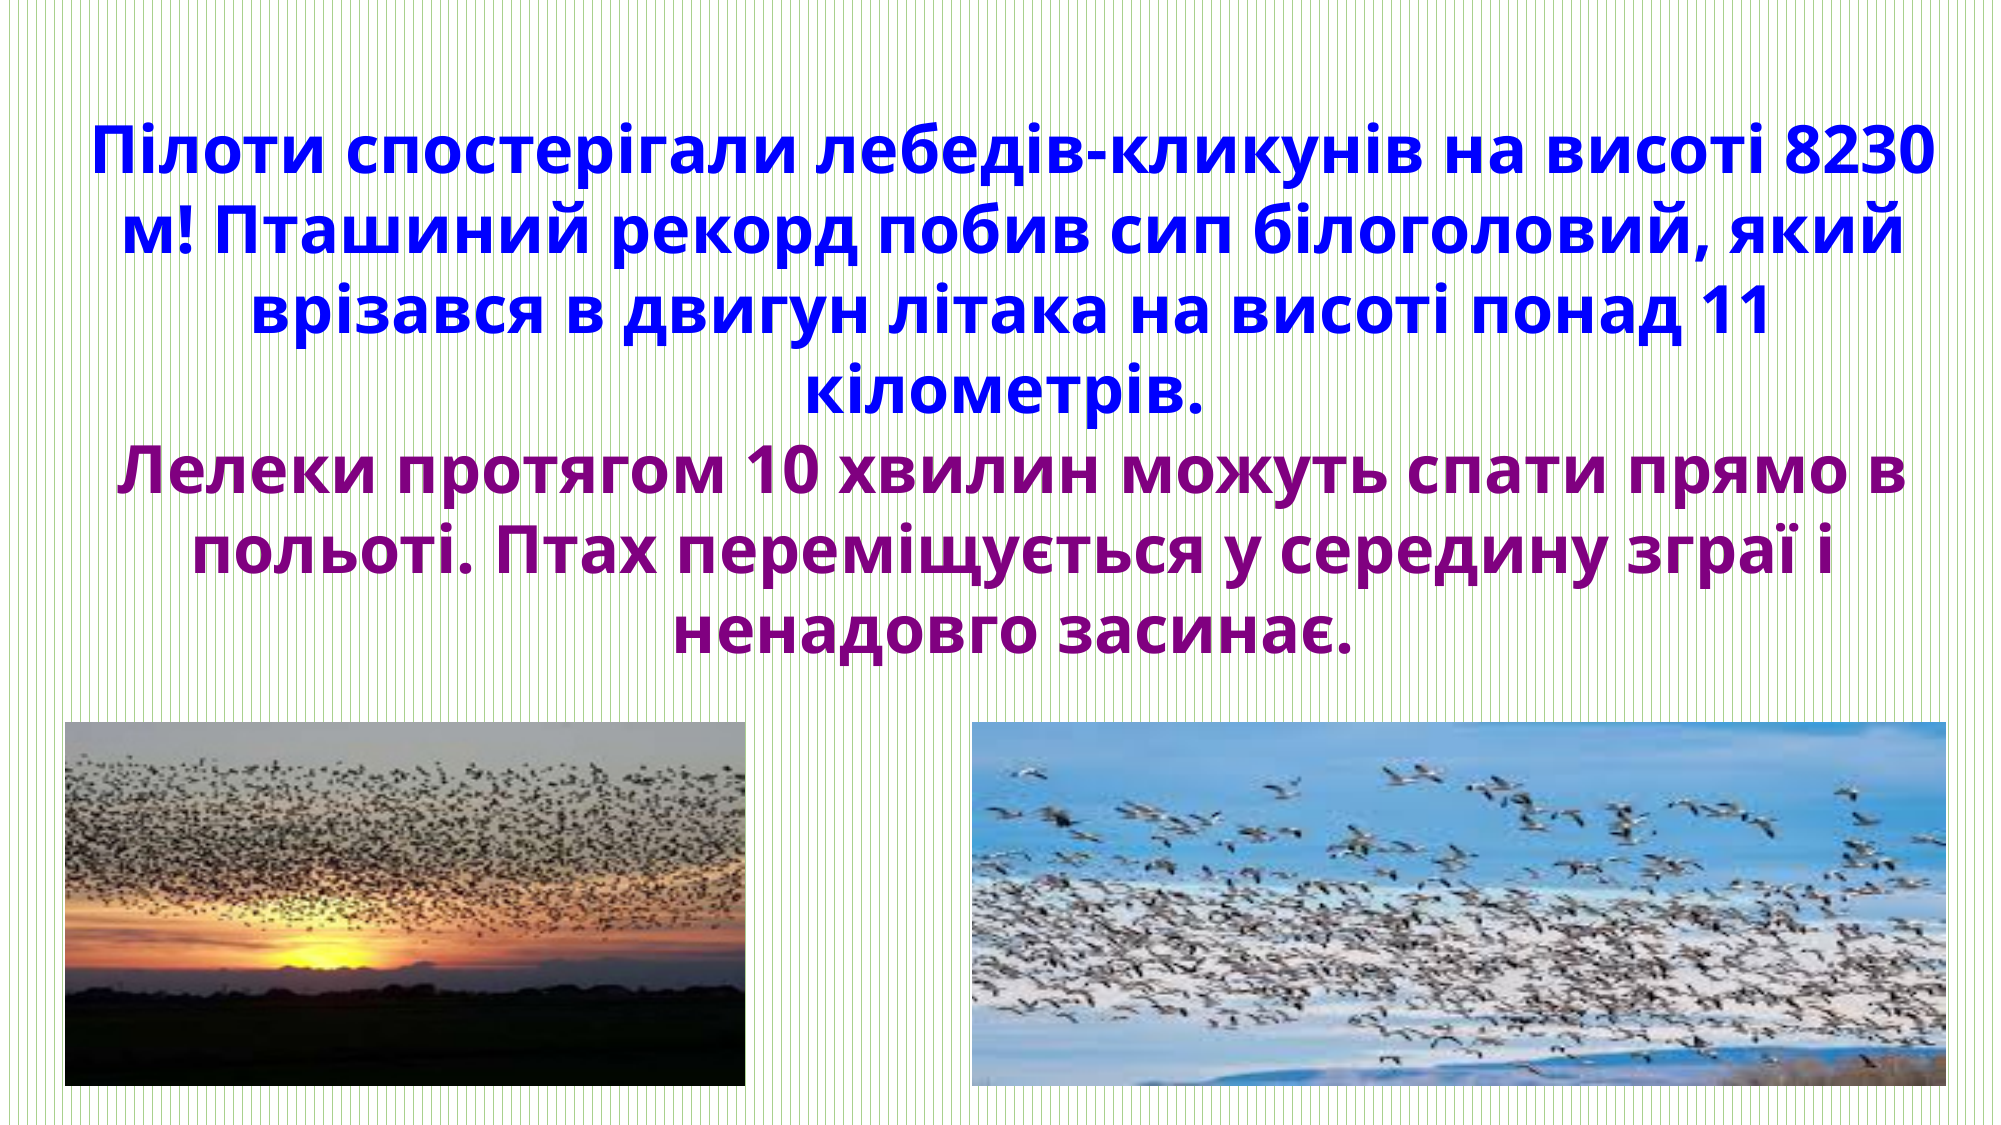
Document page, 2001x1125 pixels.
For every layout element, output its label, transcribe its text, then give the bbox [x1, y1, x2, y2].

text_box Пілоти спостерігали лебедів-кликунів на висоті 8230 м! Пташиний рекорд побив сип білоголовий, який врізався в двигун літака на висоті понад 11 кілометрів. Лелеки протягом 10 хвилин можуть спати прямо в польоті. Птах переміщується у середину зграї і ненадовго засинає. [65, 0, 1962, 915]
picture [972, 722, 1946, 1086]
picture [65, 722, 745, 1086]
